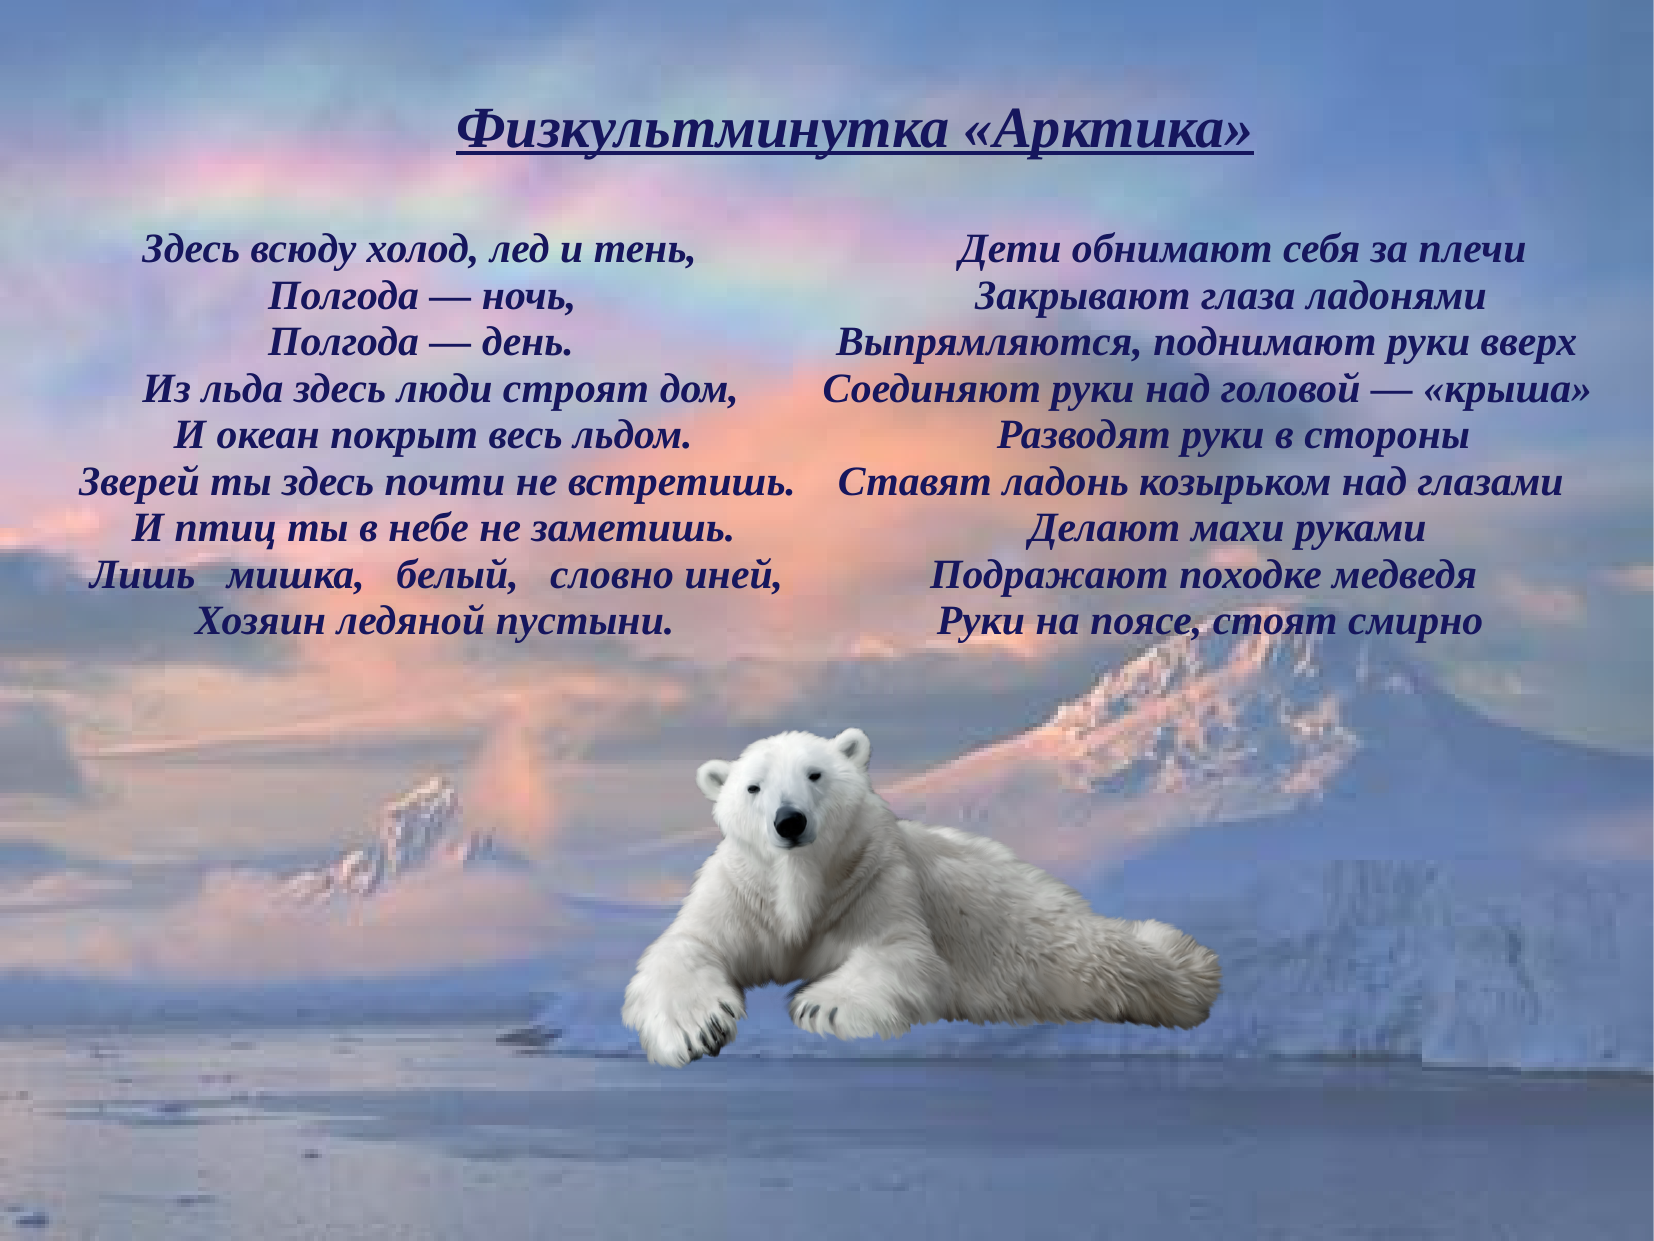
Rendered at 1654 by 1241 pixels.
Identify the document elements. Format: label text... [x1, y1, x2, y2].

picture [614, 720, 1229, 1080]
text_box Здесь всюду холод, лед и тень, Дети обнимают себя за плечи Полгода — ночь, Закрывают глаза ладонями Полгода — день. Выпрямляются, поднимают руки вверх Из льда здесь люди строят дом, Соединяют руки над головой — «крыша» И океан покрыт весь льдом. Разводят руки в стороны Зверей ты здесь почти не встретишь. Ставят ладонь козырьком над глазами И птиц ты в небе не заметишь. Делают махи руками Лишь мишка, белый, словно иней, Подражают походке медведя Хозяин ледяной пустыни. Руки на поясе, стоят смирно [64, 218, 1608, 698]
text_box Физкультминутка «Арктика» [441, 88, 1270, 169]
